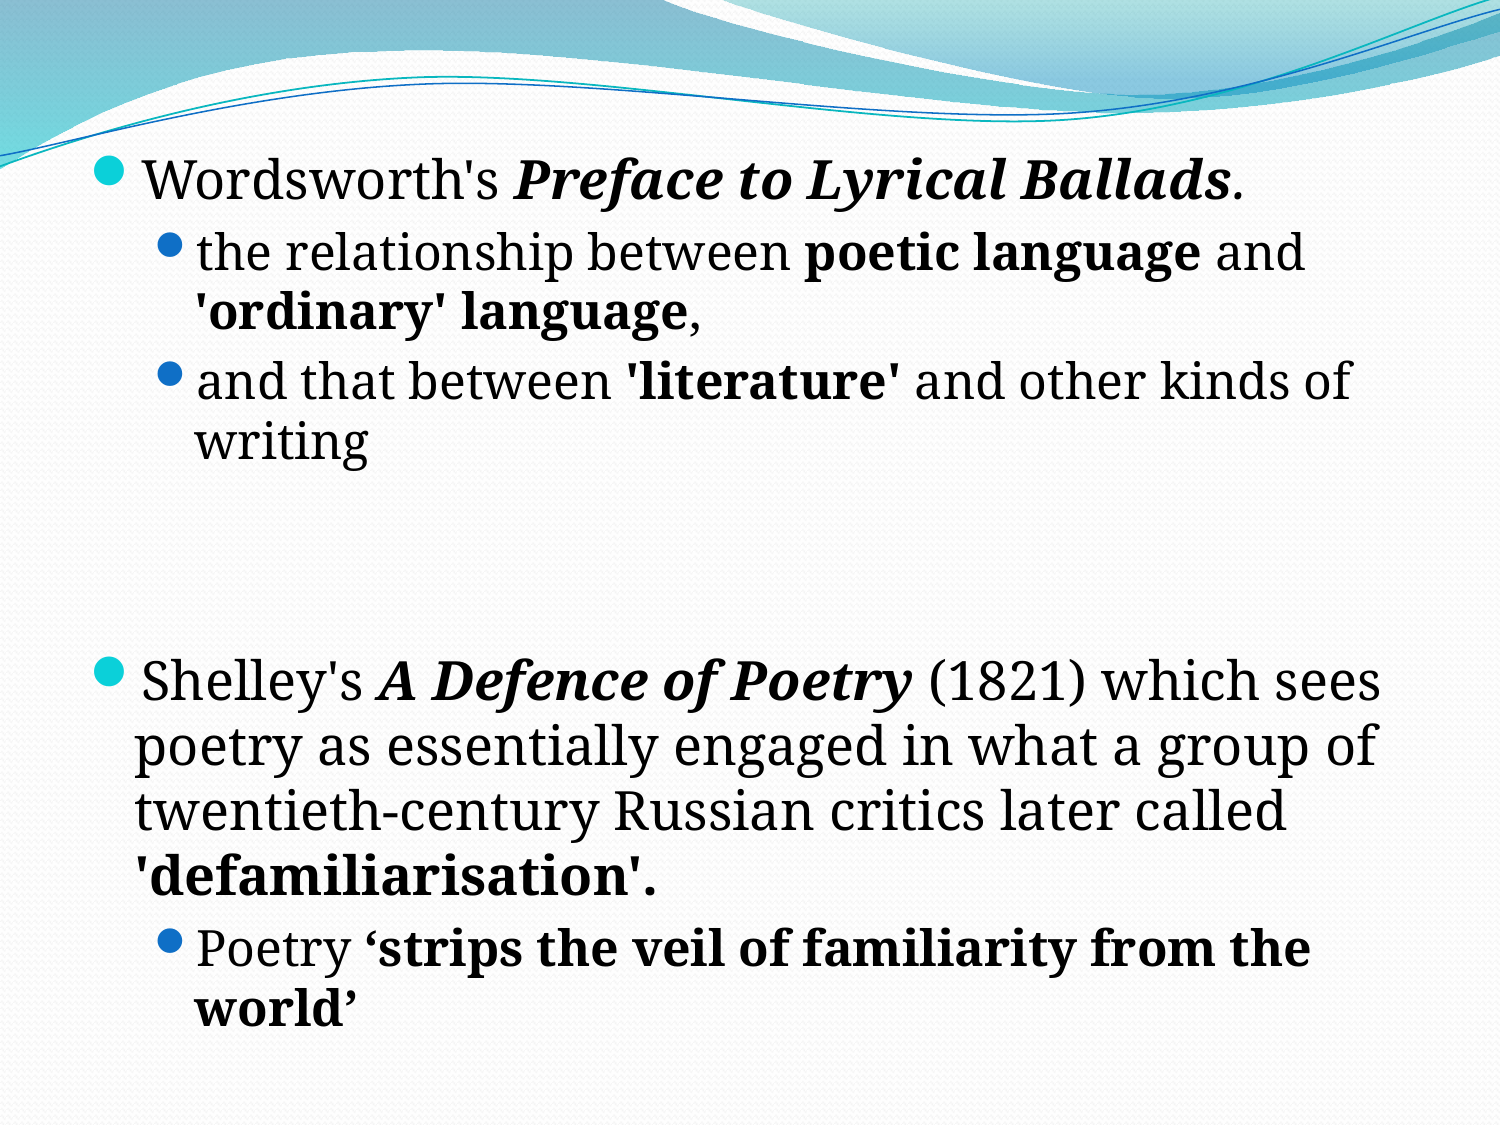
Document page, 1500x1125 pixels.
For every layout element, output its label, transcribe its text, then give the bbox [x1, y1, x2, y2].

list Wordsworth's Preface to Lyrical Ballads. the relationship between poetic language and 'ordinary' language, and that between 'literature' and other kinds of writing Shelley's A Defence of Poetry (1821) which sees poetry as essentially engaged in what a group of twentieth-century Russian critics later called 'defamiliarisation'. Poetry ‘strips the veil of familiarity from the world’ [75, 137, 1425, 1088]
